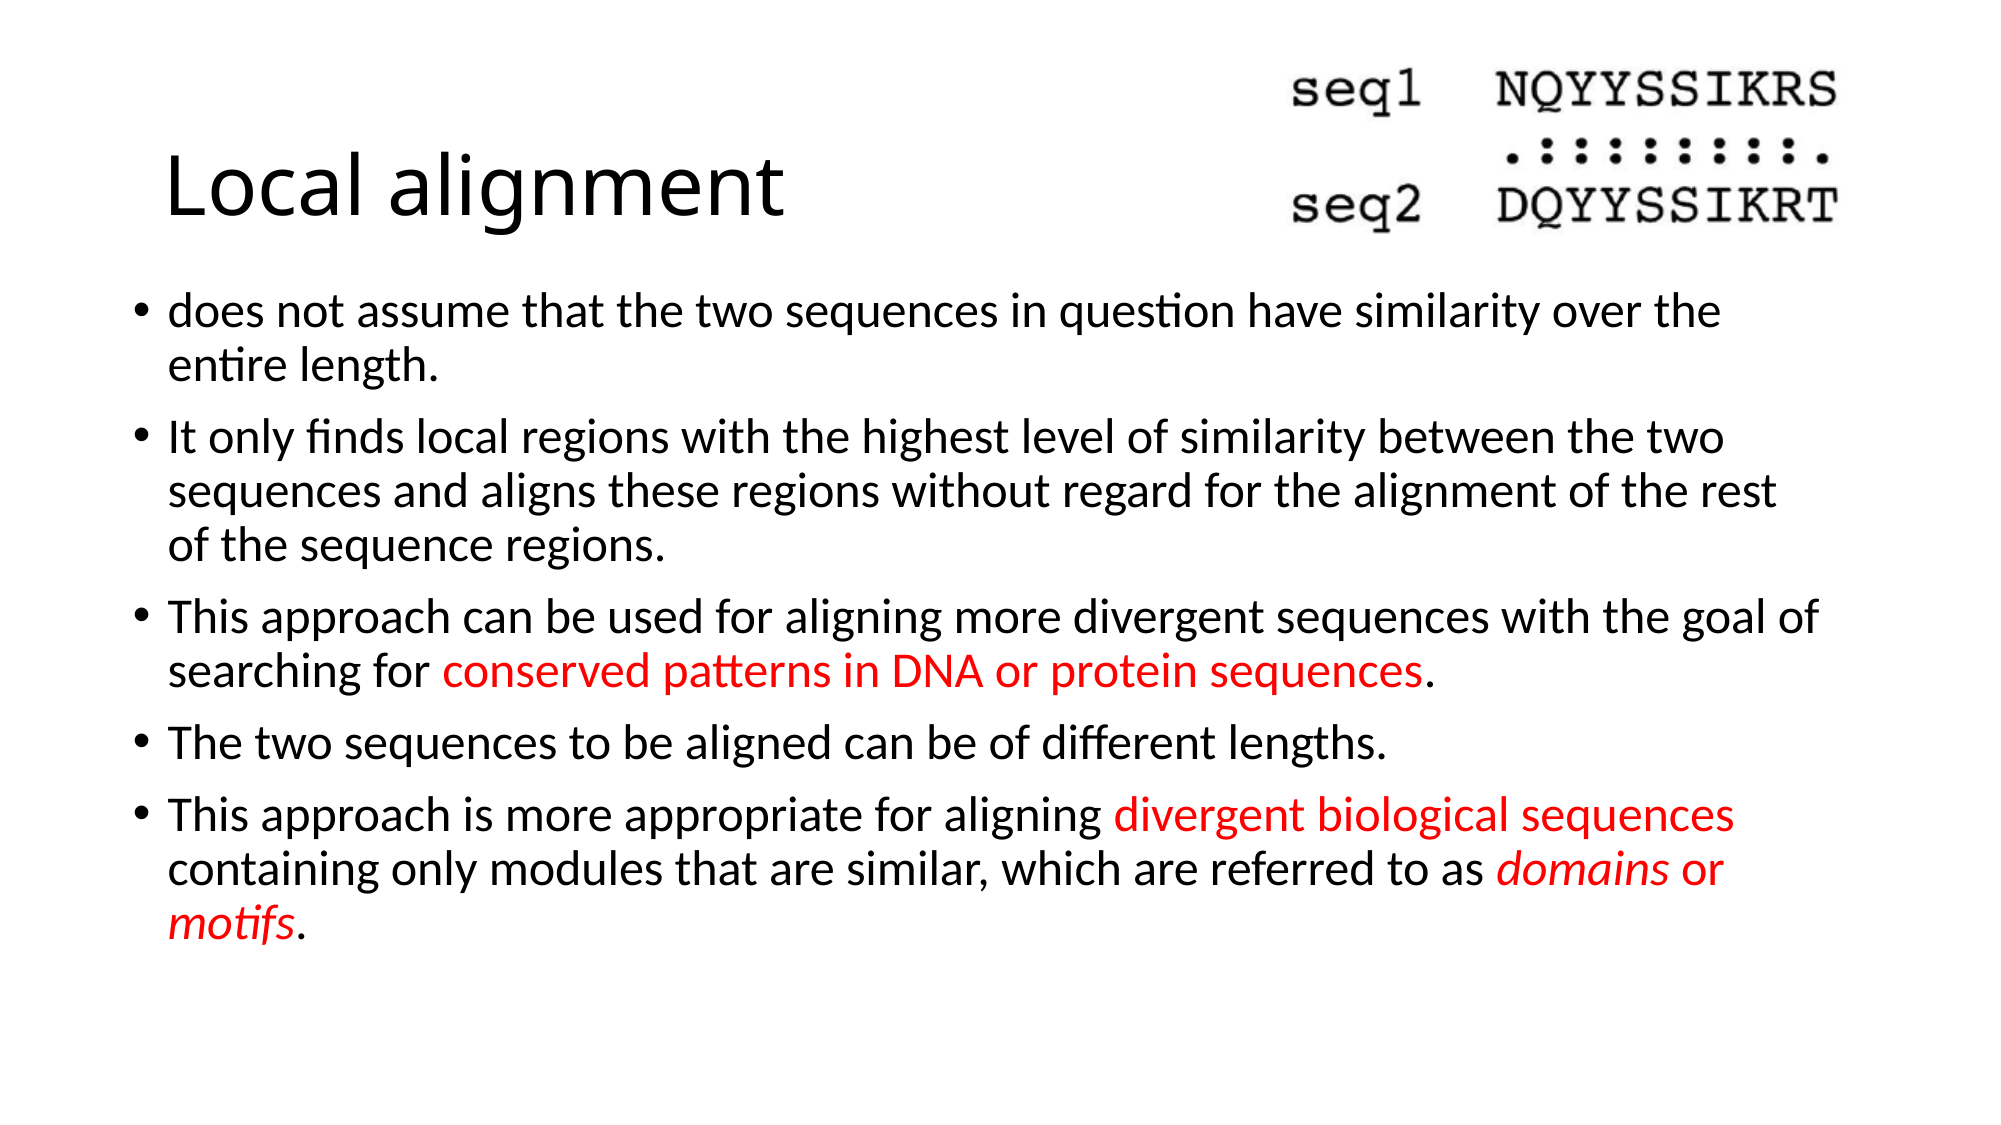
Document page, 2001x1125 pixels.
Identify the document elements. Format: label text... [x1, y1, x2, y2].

picture [1267, 59, 1874, 256]
title Local alignment [148, 122, 1267, 256]
list does not assume that the two sequences in question have similarity over the entire length. It only finds local regions with the highest level of similarity between the two sequences and aligns these regions without regard for the alignment of the rest of the sequence regions. This approach can be used for aligning more divergent sequences with the goal of searching for conserved patterns in DNA or protein sequences. The two sequences to be aligned can be of different lengths. This approach is more appropriate for aligning divergent biological sequences containing only modules that are similar, which are referred to as domains or motifs. [117, 277, 1843, 966]
